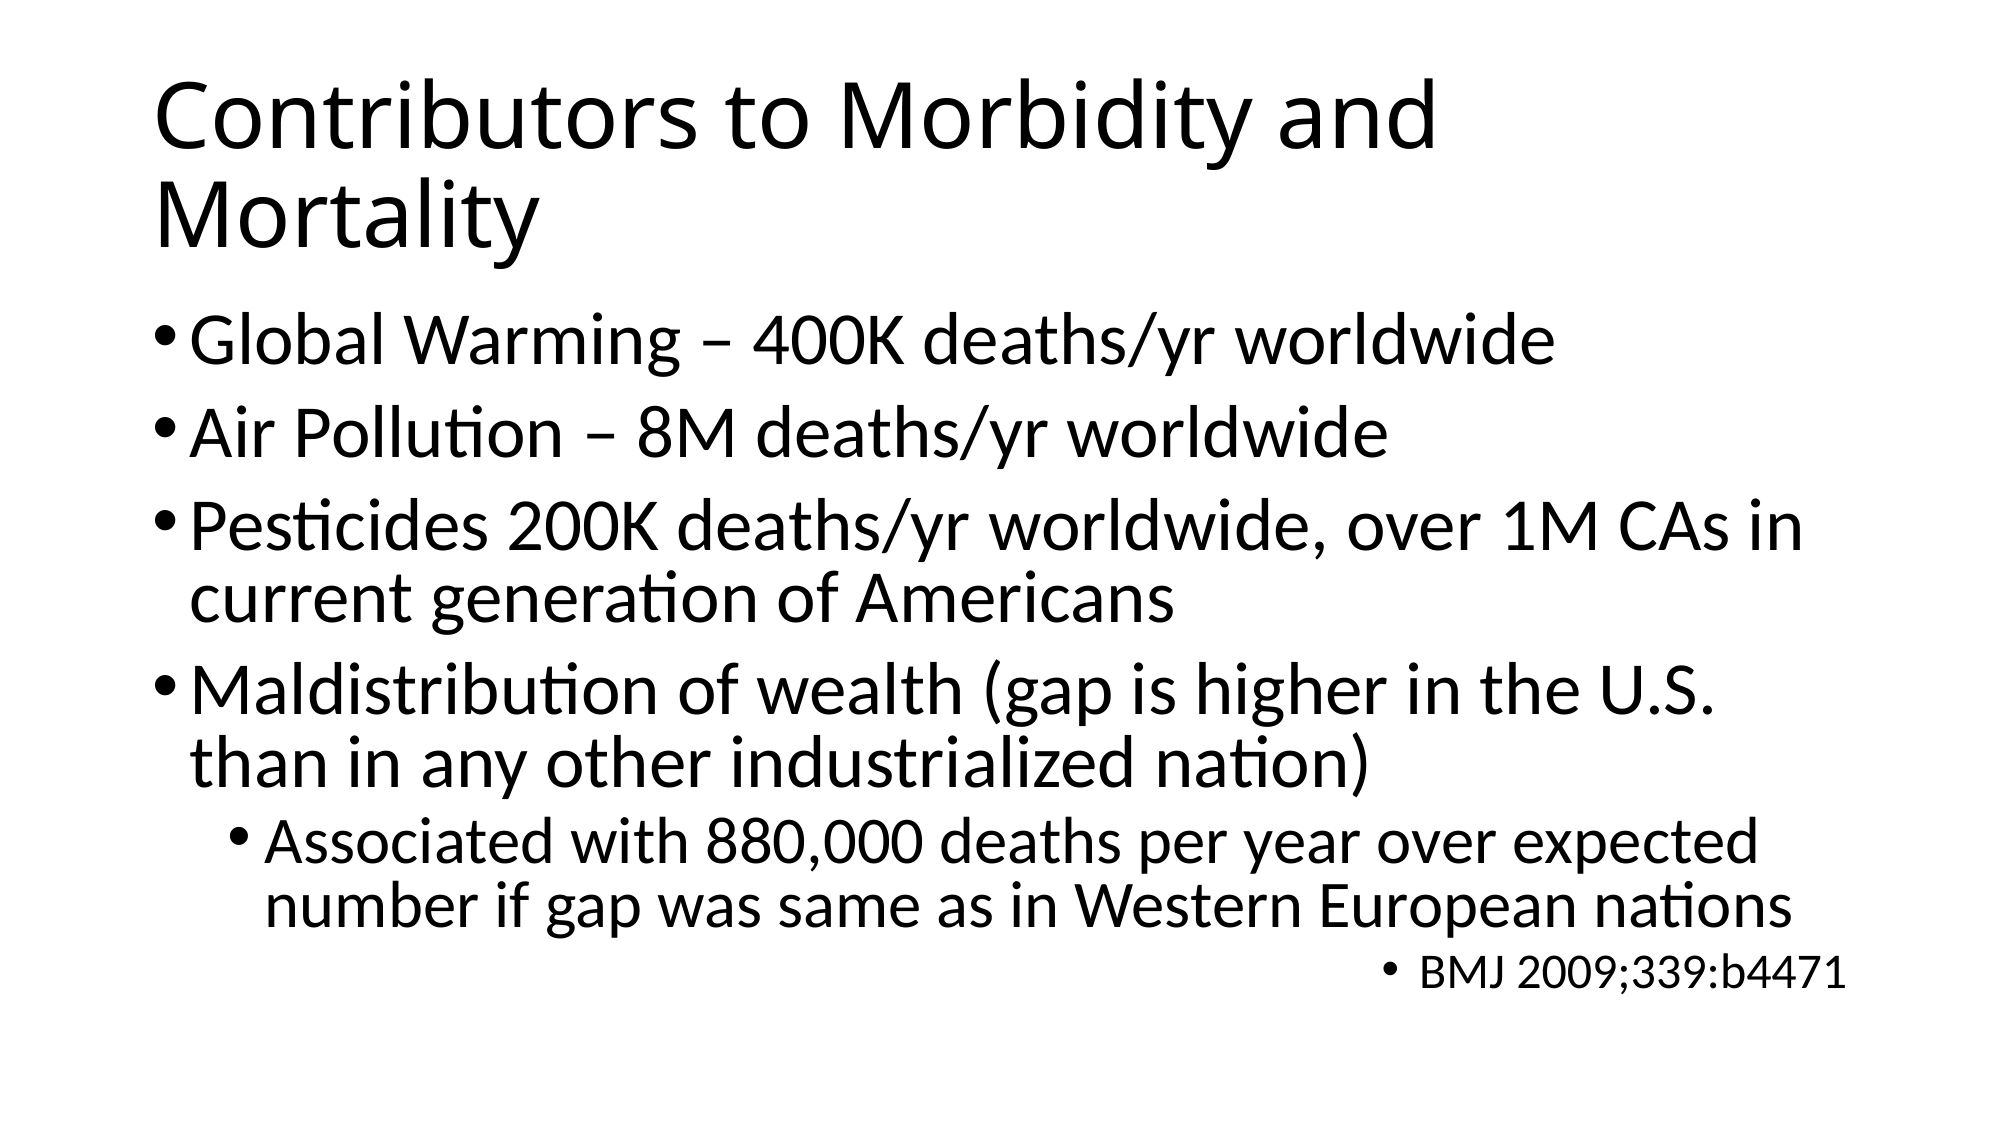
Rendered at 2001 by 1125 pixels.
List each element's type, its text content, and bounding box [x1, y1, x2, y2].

list Global Warming – 400K deaths/yr worldwide Air Pollution – 8M deaths/yr worldwide Pesticides 200K deaths/yr worldwide, over 1M CAs in current generation of Americans Maldistribution of wealth (gap is higher in the U.S. than in any other industrialized nation) Associated with 880,000 deaths per year over expected number if gap was same as in Western European nations BMJ 2009;339:b4471 [137, 299, 1863, 1014]
title Contributors to Morbidity and Mortality [137, 59, 1863, 278]
